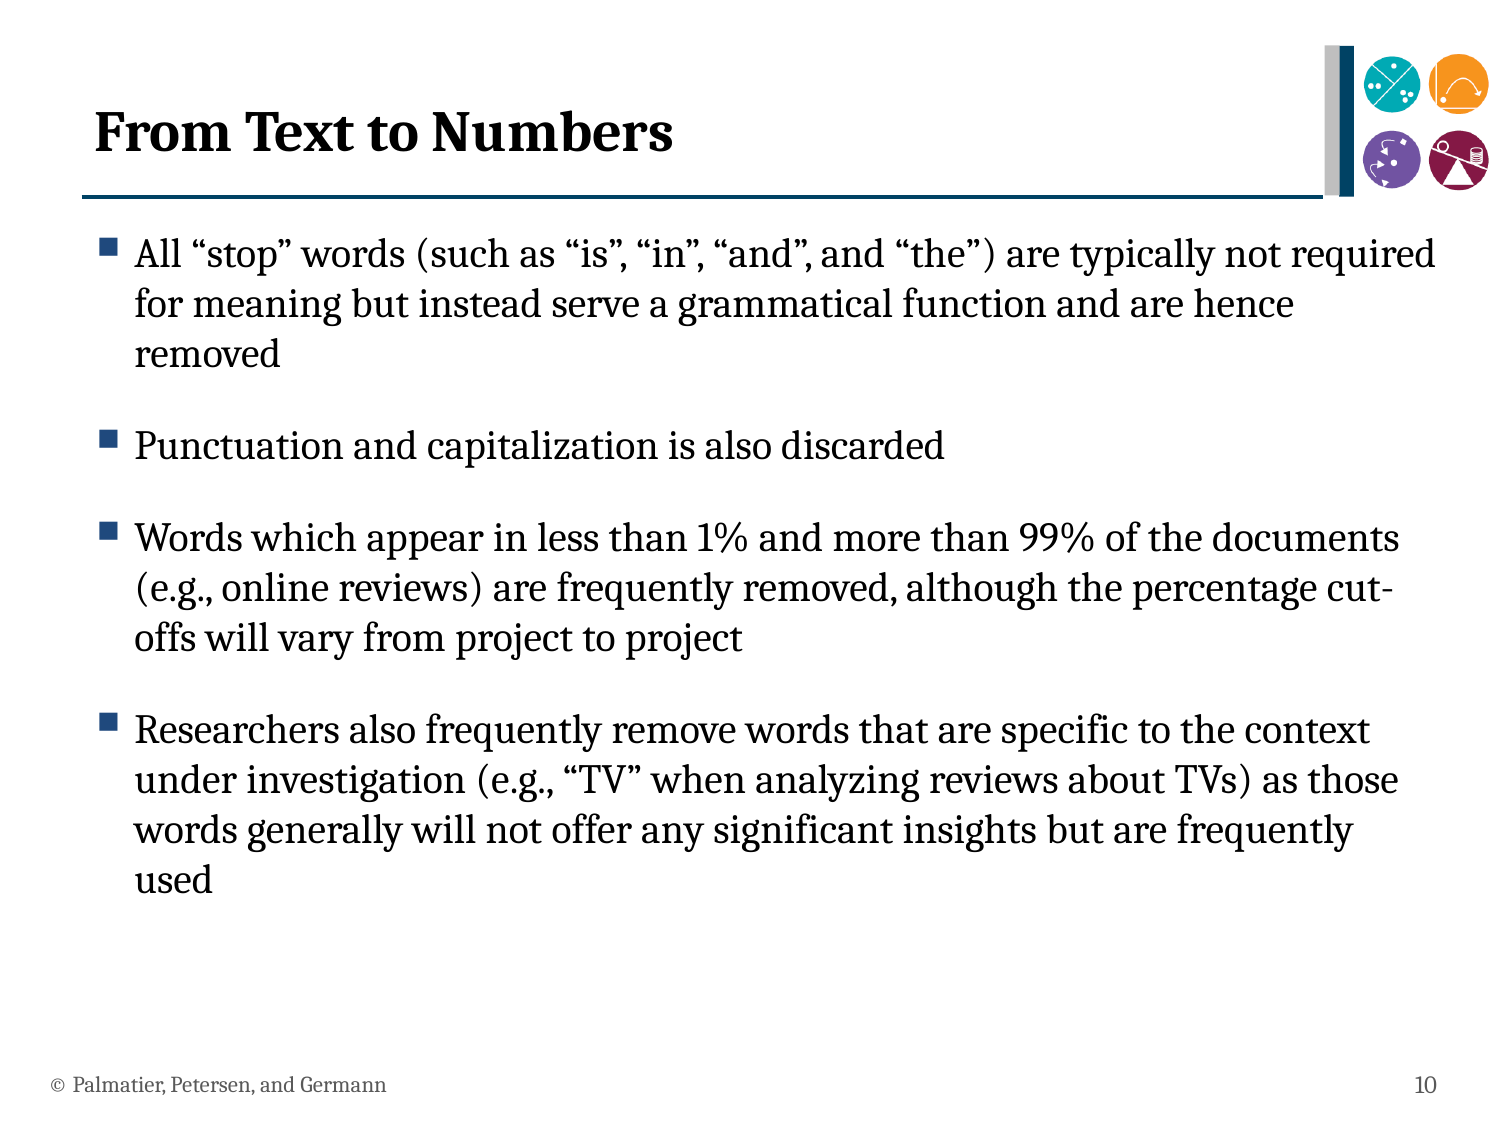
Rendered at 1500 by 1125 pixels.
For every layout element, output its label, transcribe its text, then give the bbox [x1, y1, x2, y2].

list All “stop” words (such as “is”, “in”, “and”, and “the”) are typically not required for meaning but instead serve a grammatical function and are hence removed Punctuation and capitalization is also discarded Words which appear in less than 1% and more than 99% of the documents (e.g., online reviews) are frequently removed, although the percentage cut-offs will vary from project to project Researchers also frequently remove words that are specific to the context under investigation (e.g., “TV” when analyzing reviews about TVs) as those words generally will not offer any significant insights but are frequently used [81, 218, 1453, 1031]
slide_number 10 [1361, 1053, 1453, 1114]
title From Text to Numbers [79, 85, 1319, 218]
picture [1357, 45, 1496, 118]
picture [1357, 123, 1497, 194]
footer © Palmatier, Petersen, and Germann [33, 1053, 1038, 1114]
